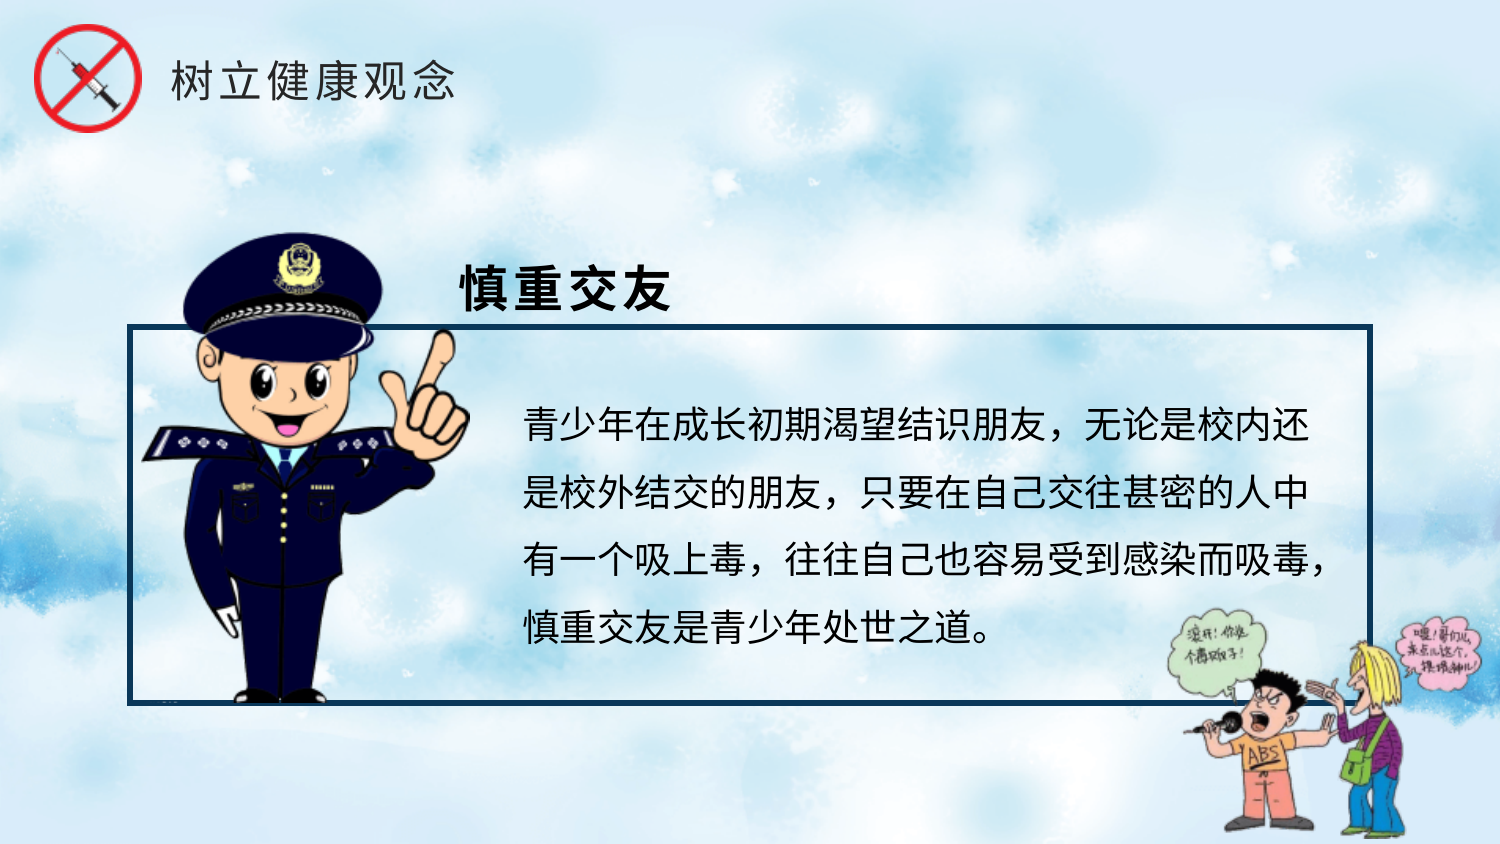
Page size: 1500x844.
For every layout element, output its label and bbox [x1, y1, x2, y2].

text_box [129, 220, 1371, 703]
text_box [34, 24, 475, 133]
picture [1149, 601, 1490, 839]
